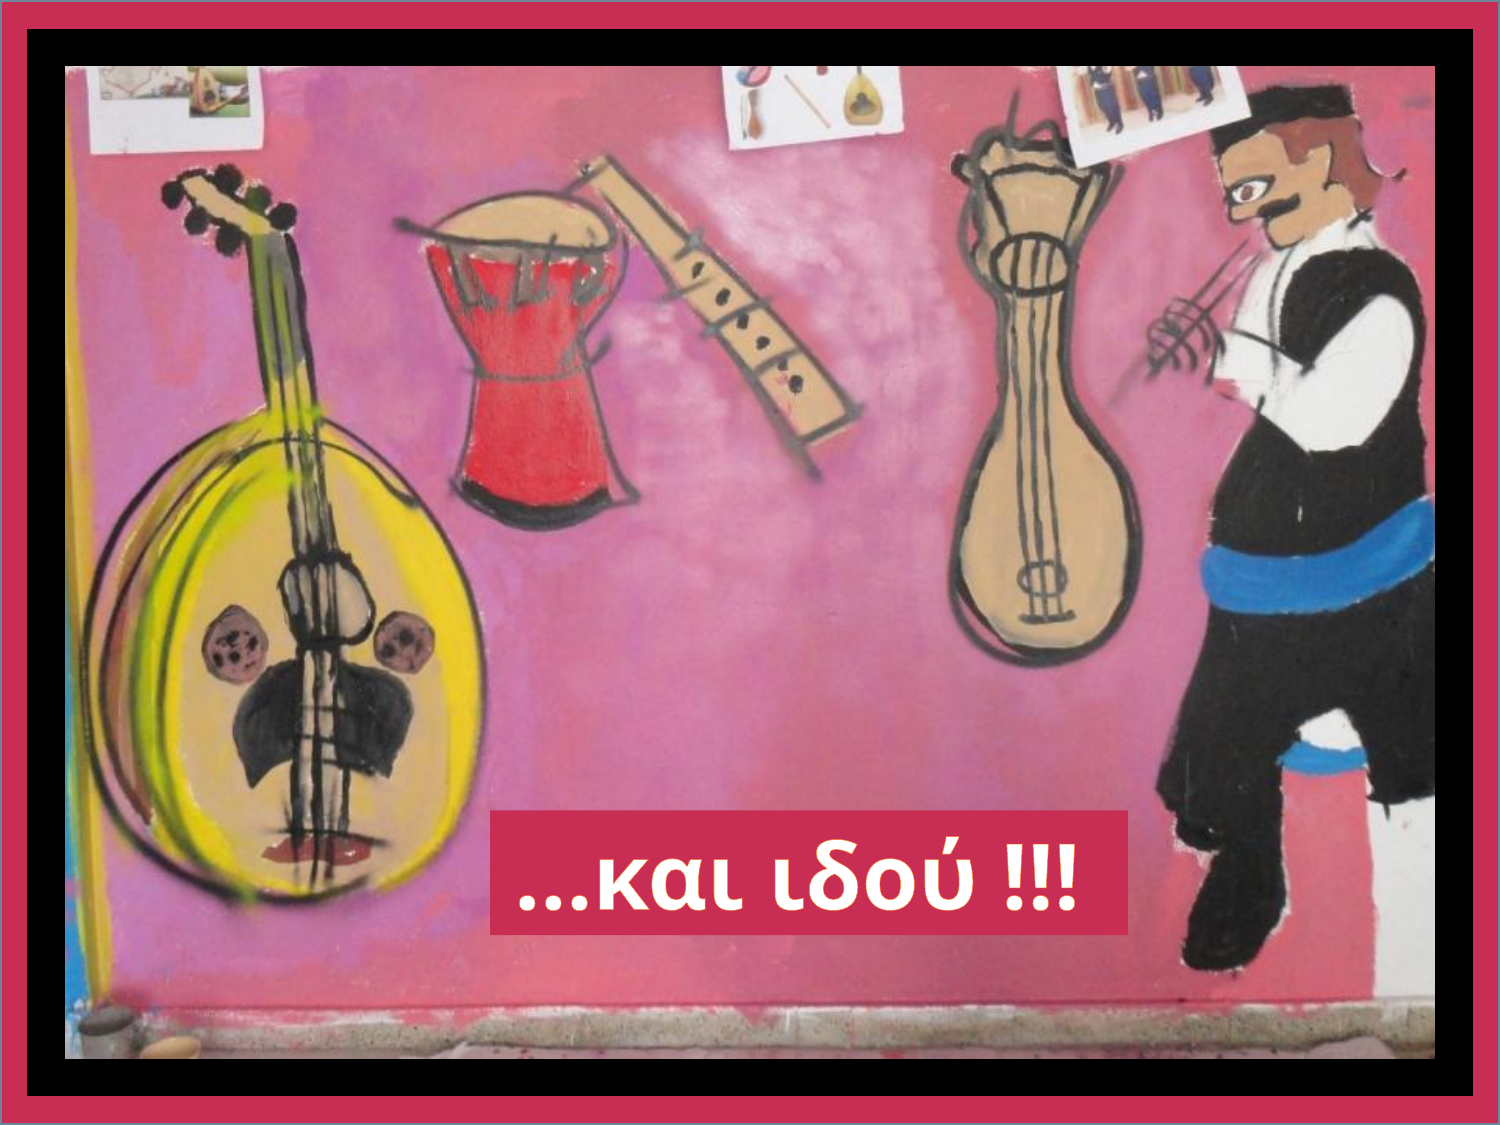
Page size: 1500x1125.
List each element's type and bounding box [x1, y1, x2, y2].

picture [64, 65, 1436, 1059]
text_box [0, 0, 1500, 1125]
